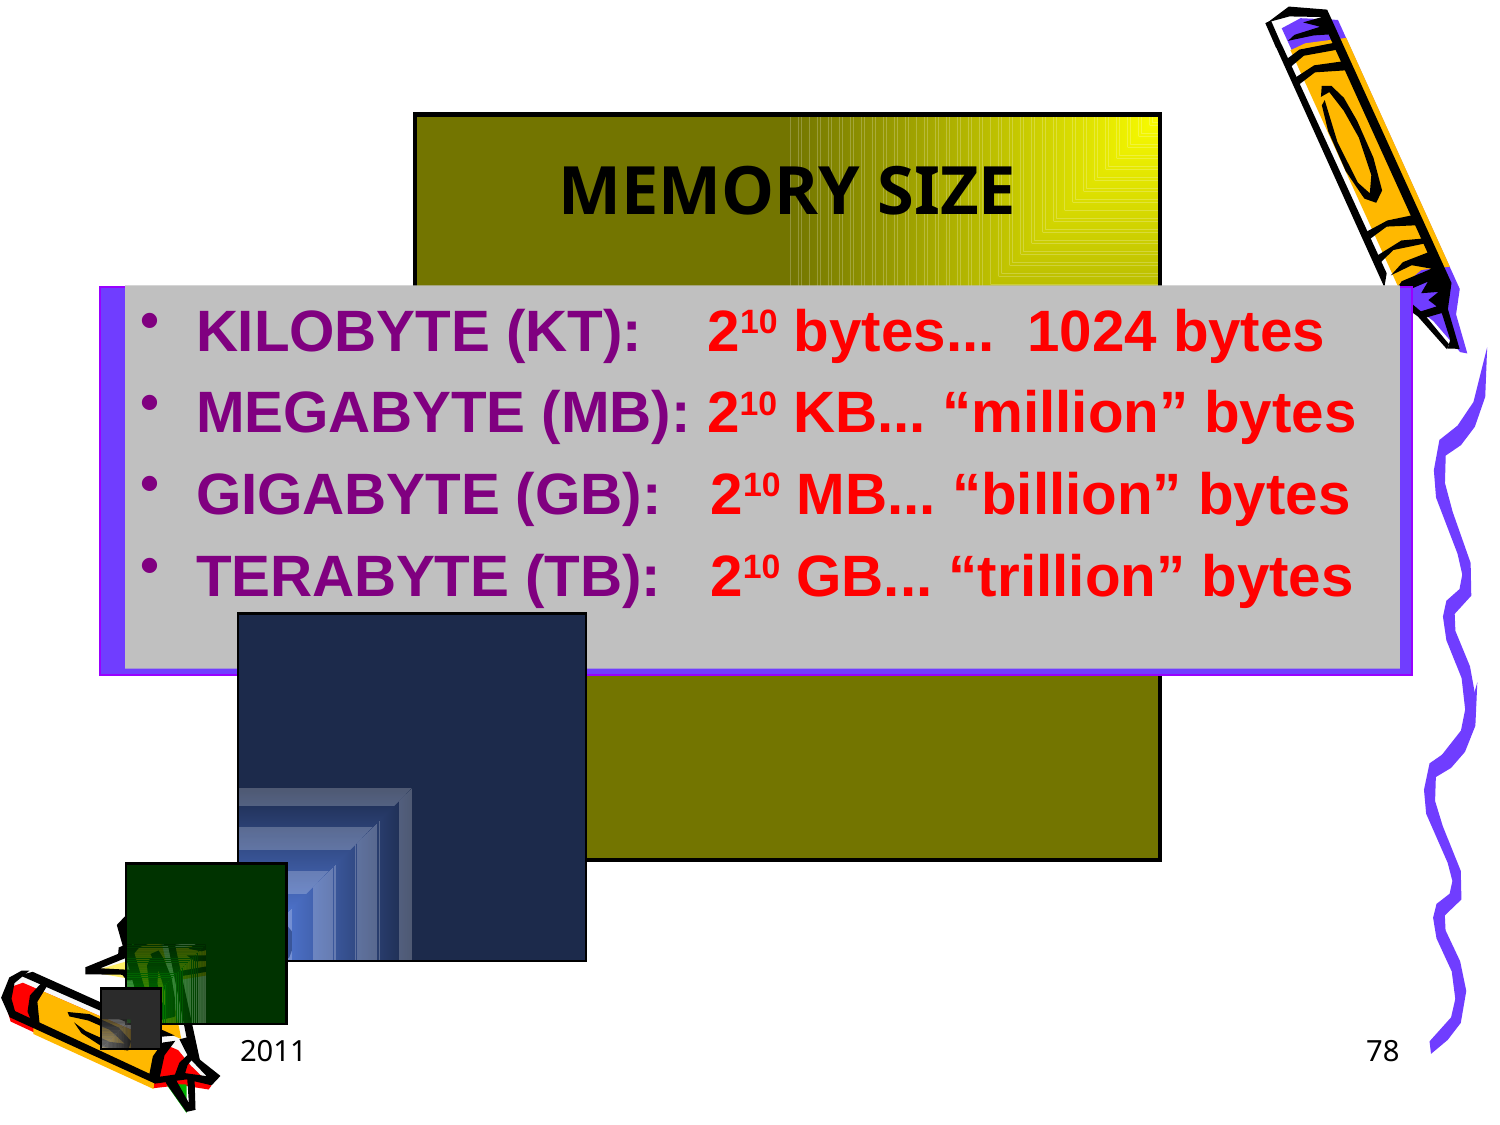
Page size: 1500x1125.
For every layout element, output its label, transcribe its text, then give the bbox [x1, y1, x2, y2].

text_box [99, 287, 238, 675]
text_box [100, 988, 162, 1049]
slide_number 2011 [224, 1024, 538, 1101]
text_box [238, 613, 587, 962]
text_box [587, 675, 1161, 861]
list KILOBYTE (KT): 210 bytes... 1024 bytes MEGABYTE (MB): 210 KB... “million” bytes GIGABYTE (GB): 210 MB... “billion” bytes TERABYTE (TB): 210 GB... “trillion” bytes [124, 285, 1401, 669]
title MEMORY SIZE [149, 87, 1426, 288]
text_box [125, 863, 287, 1024]
text_box [587, 288, 1413, 675]
slide_number 78 [1101, 1024, 1415, 1101]
